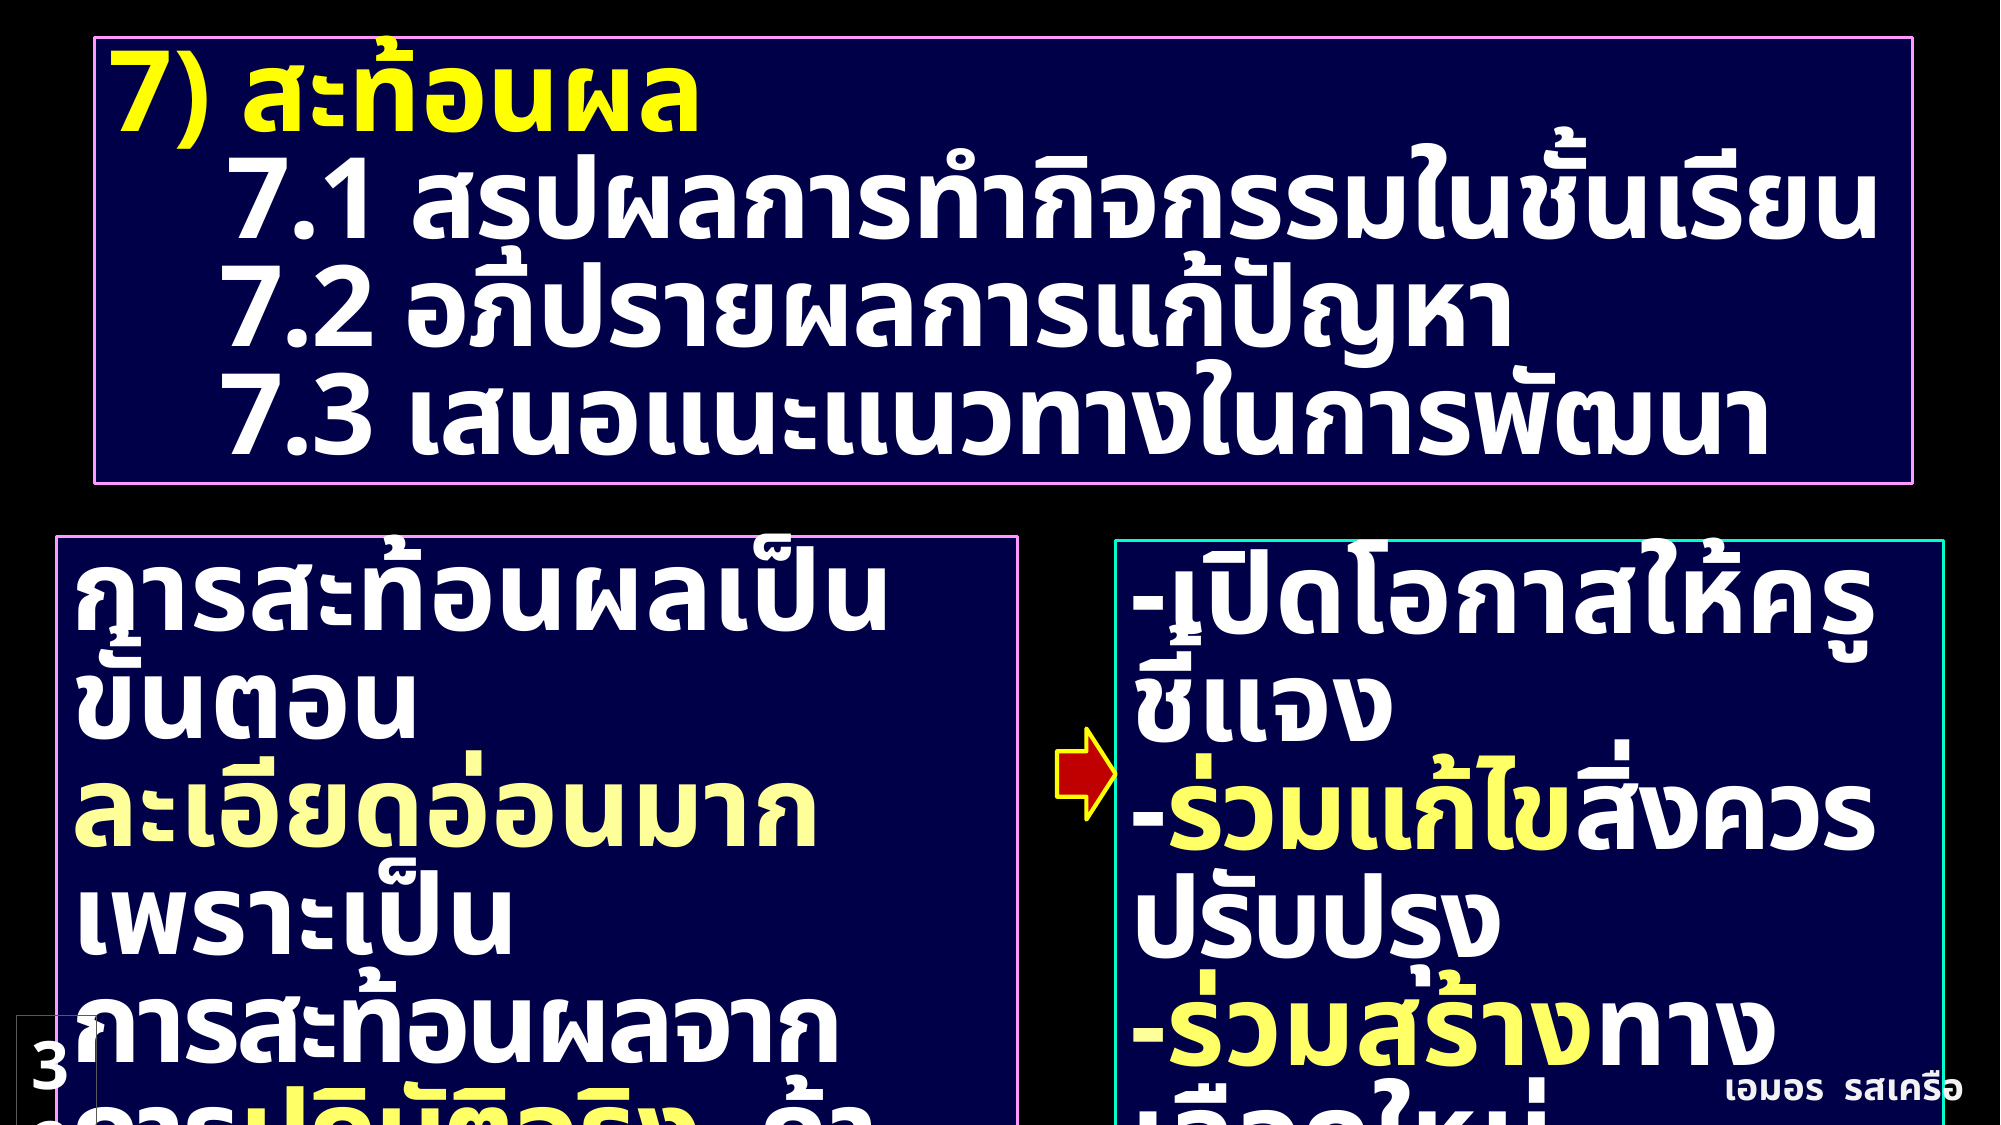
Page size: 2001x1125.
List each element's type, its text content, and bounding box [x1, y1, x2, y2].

footer เอมอร รสเครือ [1091, 1055, 1980, 1116]
text_box การสะท้อนผลเป็นขั้นตอน ละเอียดอ่อนมากเพราะเป็น การสะท้อนผลจากการปฏิบัติจริง ถ้าเกิดข้อควรปรับปรุง [56, 536, 1018, 1125]
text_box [1056, 540, 1944, 999]
text_box 7) สะท้อนผล 7.1 สรุปผลการทำกิจกรรมในชั้นเรียน 7.2 อภิปรายผลการแก้ปัญหา 7.3 เสนอแนะแนวทางในการพัฒนา [94, 37, 1913, 484]
text_box 32 [16, 1015, 97, 1125]
